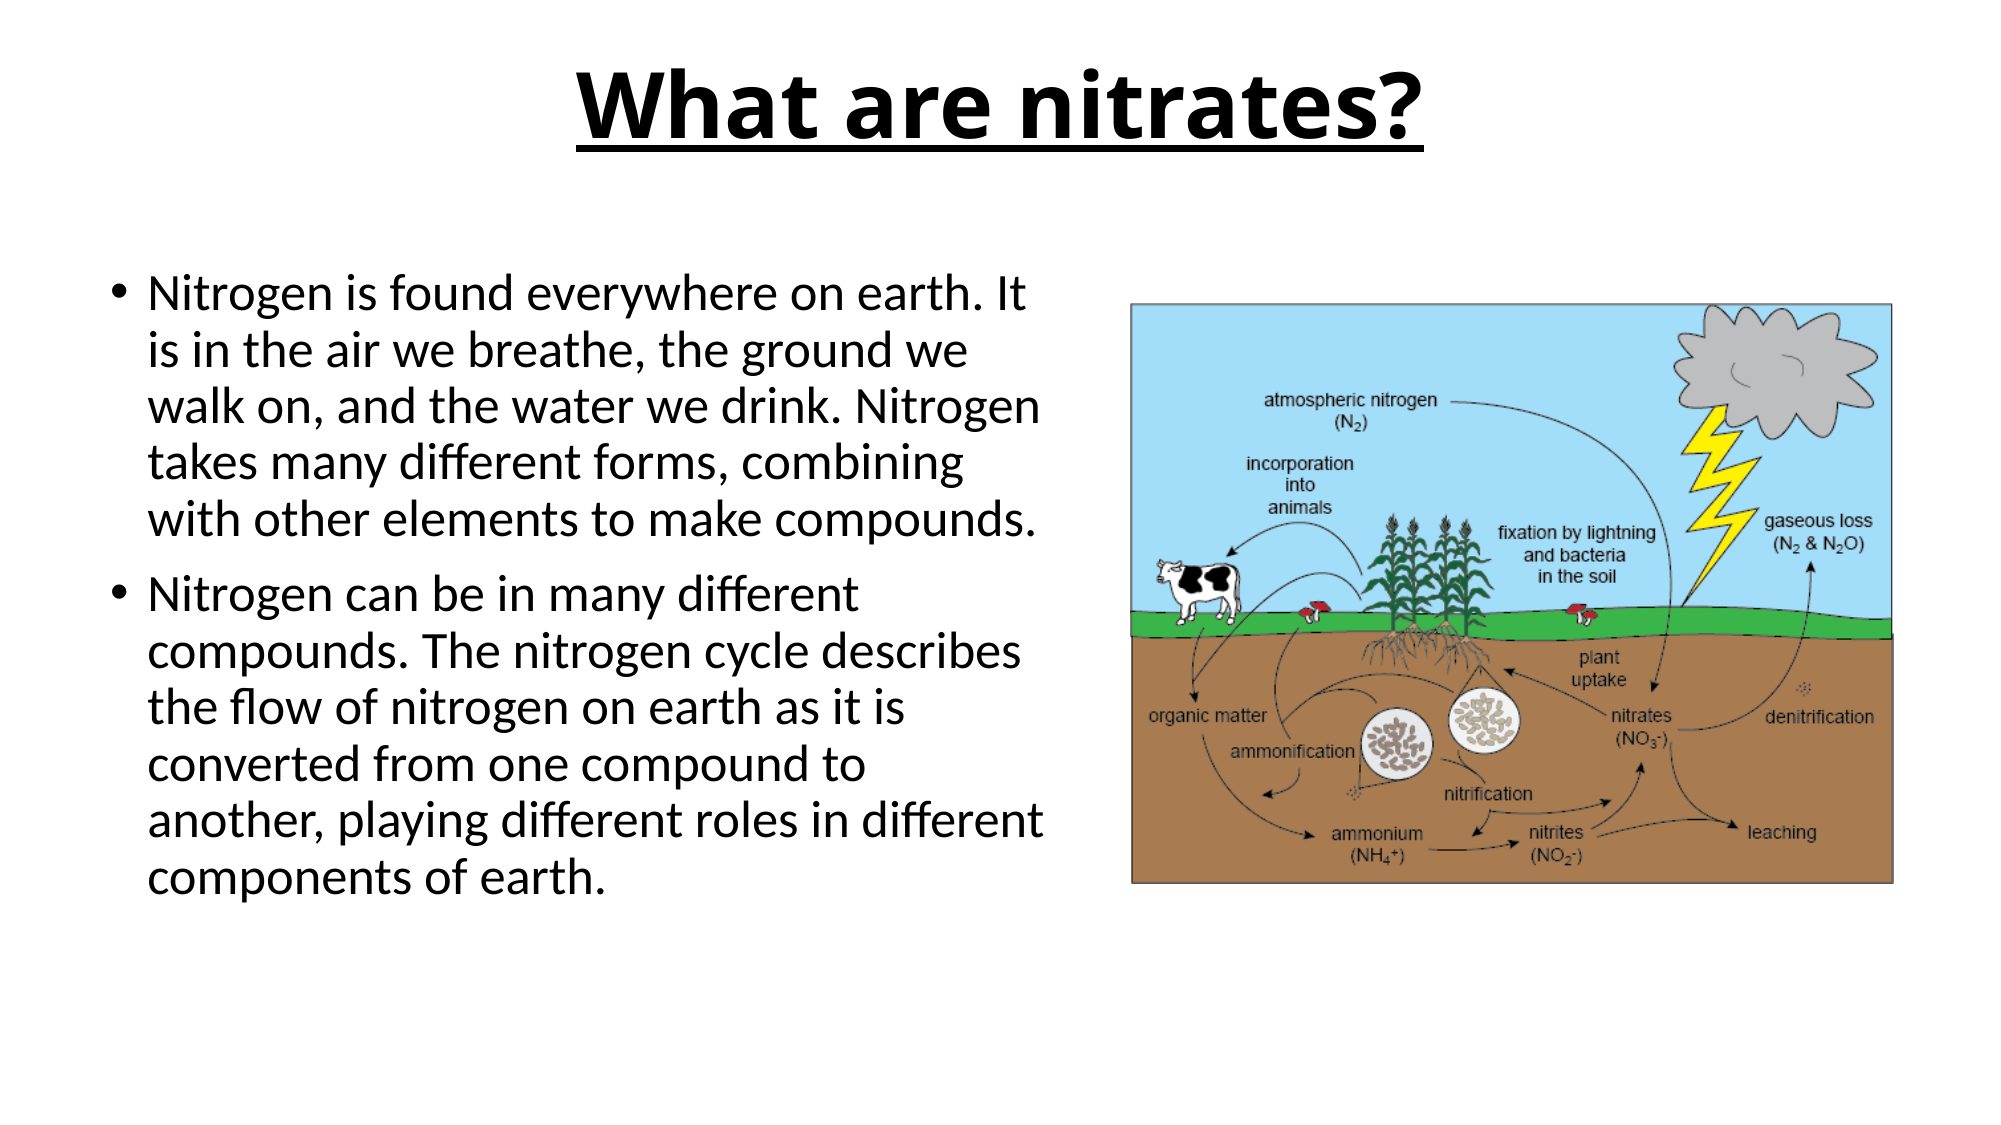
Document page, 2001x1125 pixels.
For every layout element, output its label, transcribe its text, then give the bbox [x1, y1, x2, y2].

title What are nitrates? [137, 0, 1863, 218]
picture [1129, 303, 1894, 884]
list Nitrogen is found everywhere on earth. It is in the air we breathe, the ground we walk on, and the water we drink. Nitrogen takes many different forms, combining with other elements to make compounds. Nitrogen can be in many different compounds. The nitrogen cycle describes the flow of nitrogen on earth as it is converted from one compound to another, playing different roles in different components of earth. [95, 257, 1060, 972]
